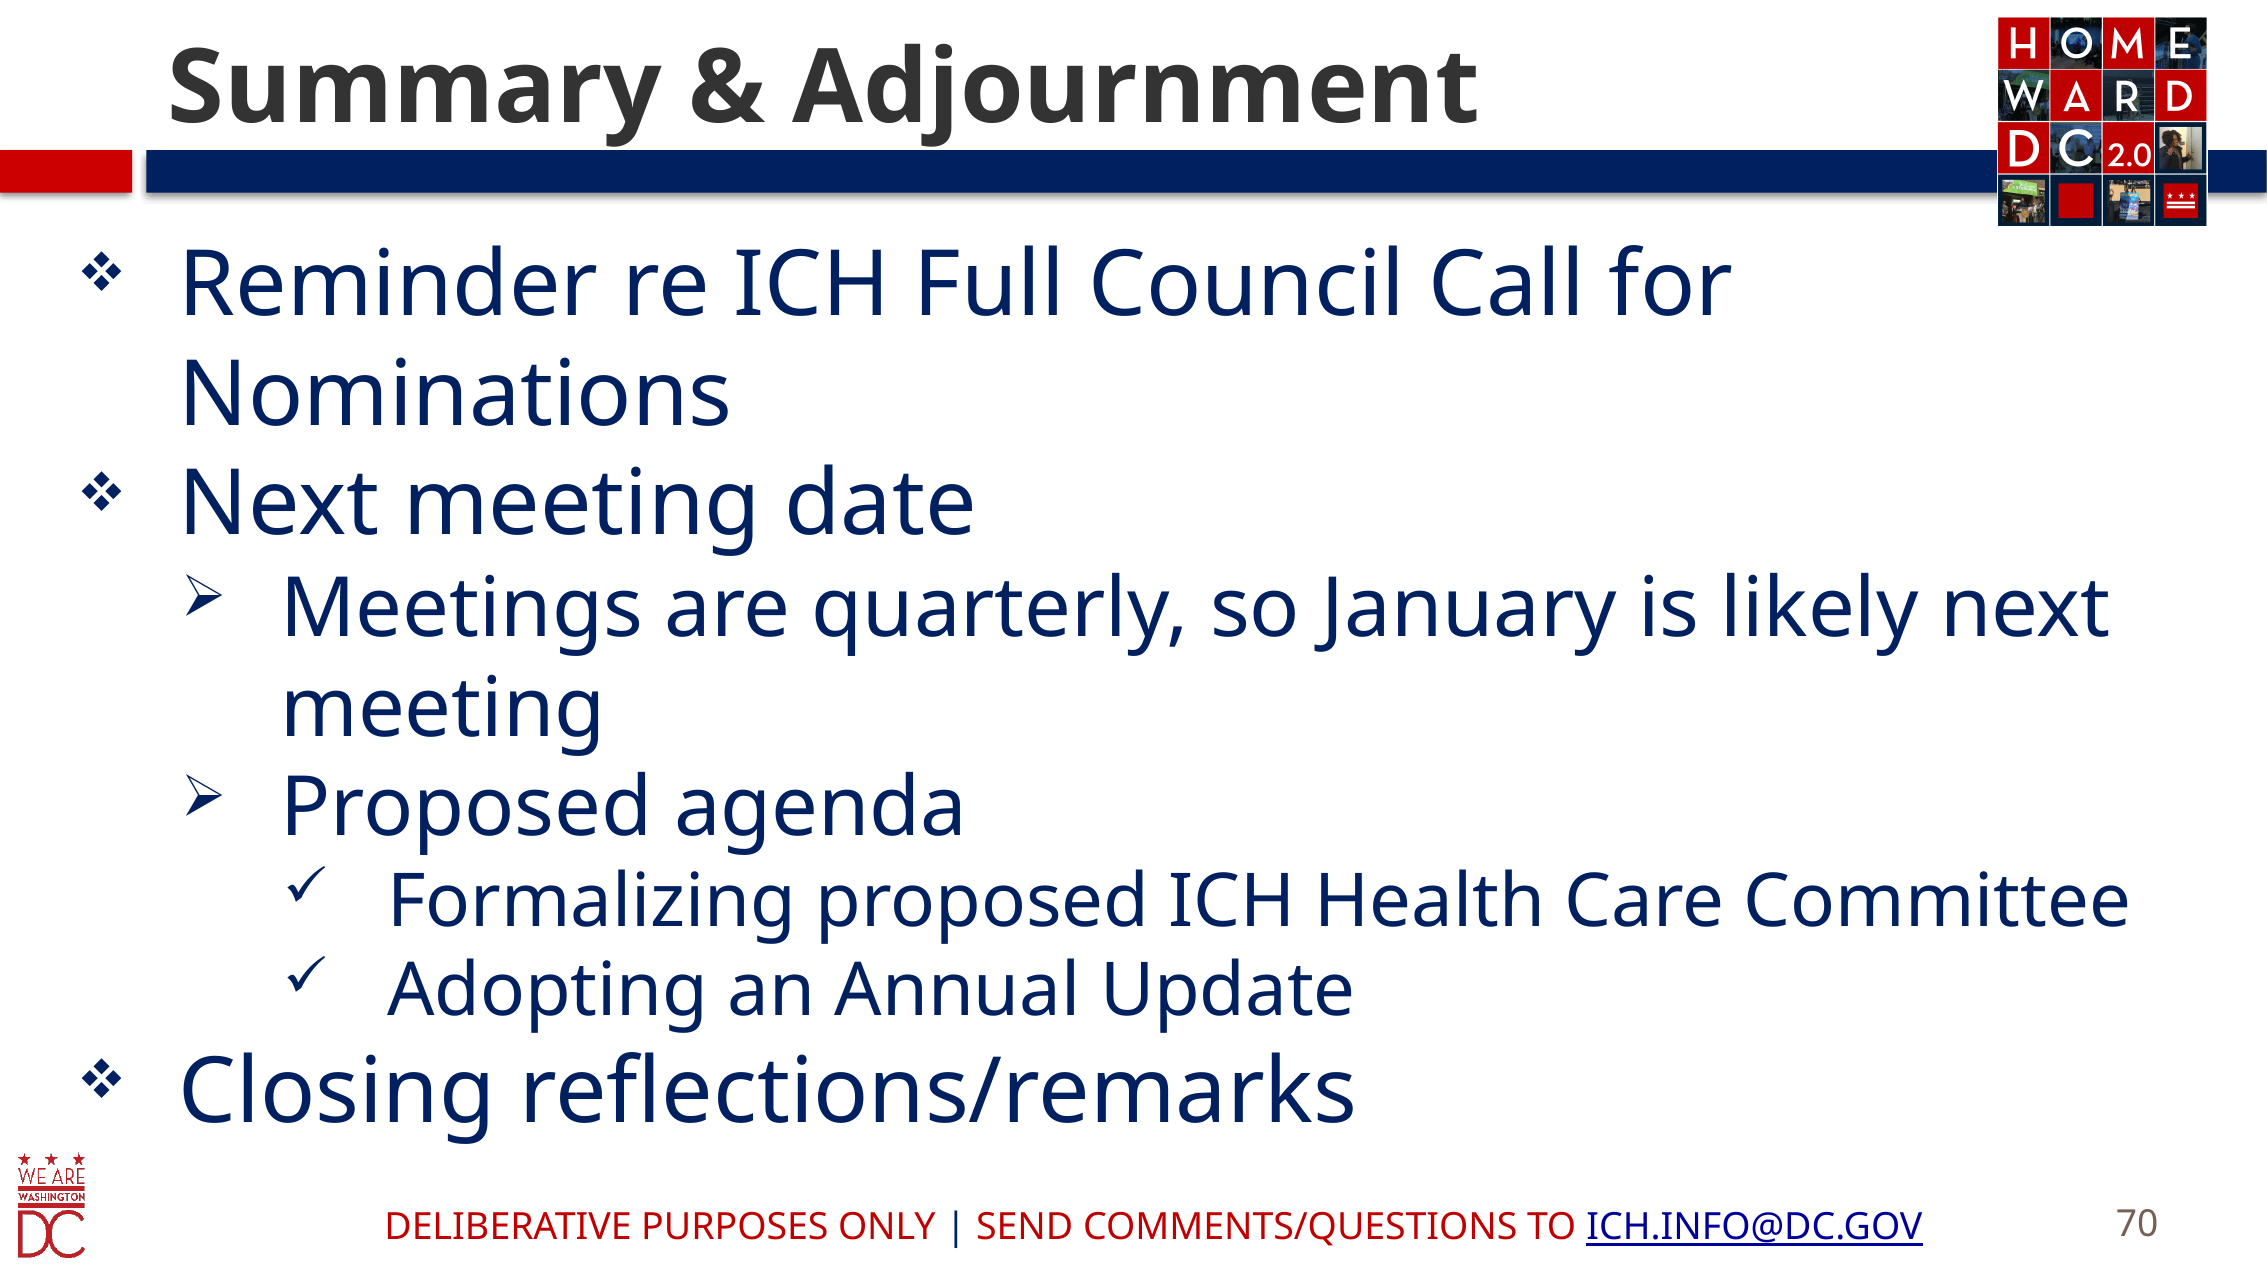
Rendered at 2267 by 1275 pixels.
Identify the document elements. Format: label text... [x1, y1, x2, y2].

title Summary & Adjournment [151, 15, 1995, 152]
list Reminder re ICH Full Council Call for Nominations Next meeting date Meetings are quarterly, so January is likely next meeting Proposed agenda Formalizing proposed ICH Health Care Committee Adopting an Annual Update Closing reflections/remarks [60, 215, 2211, 1134]
picture [1997, 17, 2208, 215]
picture [18, 1152, 85, 1258]
slide_number 70 [2099, 1190, 2212, 1258]
